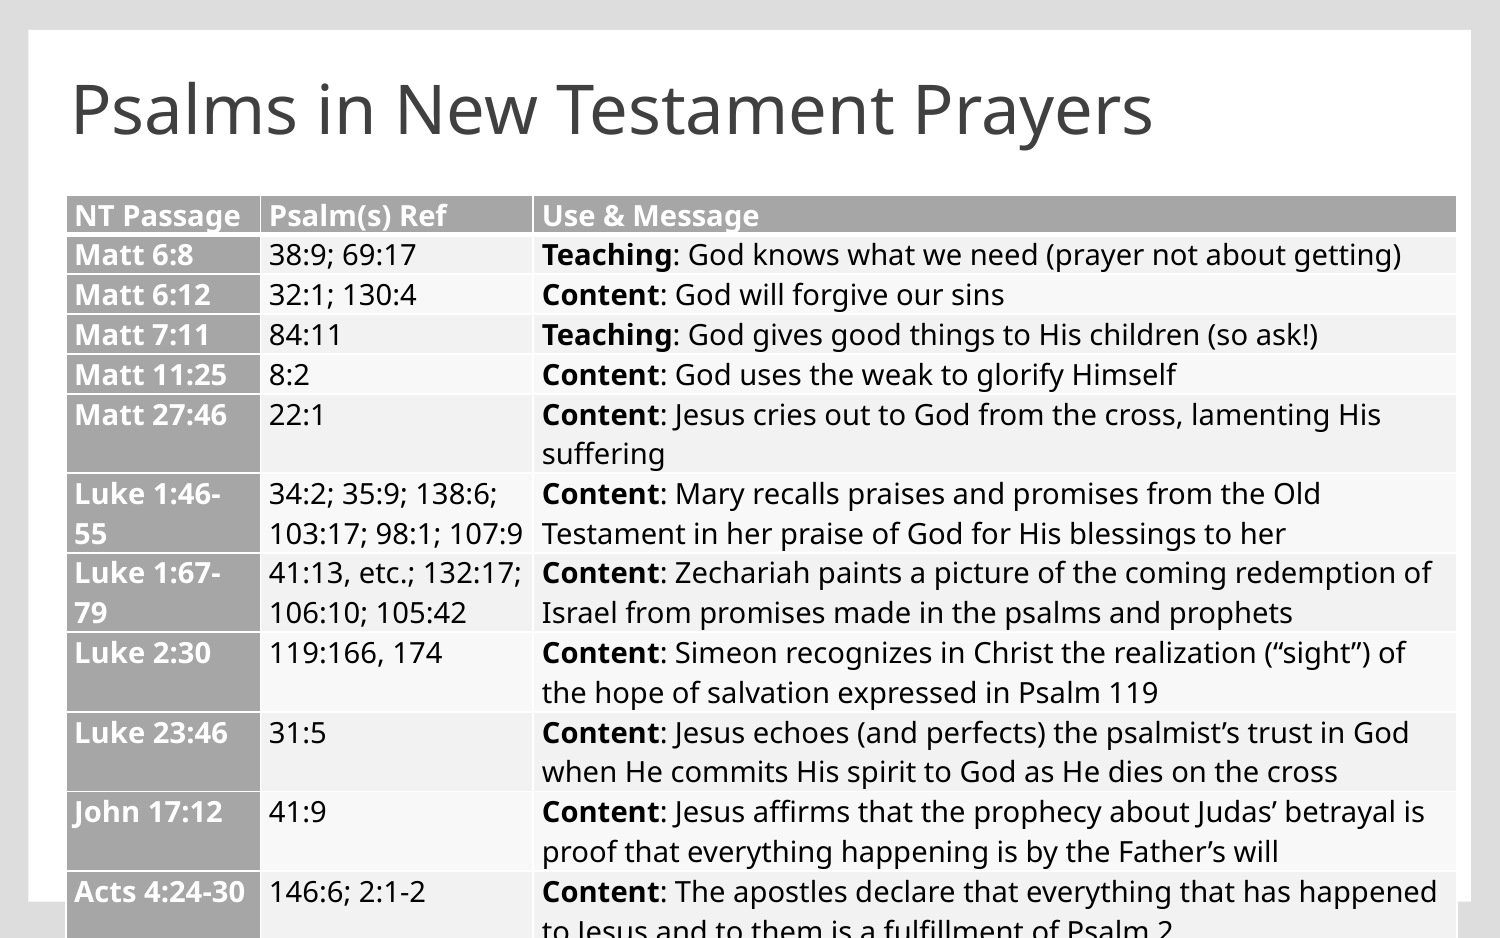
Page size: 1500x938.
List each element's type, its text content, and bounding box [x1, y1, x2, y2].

table_cell Matt 6:8 [67, 237, 260, 273]
table_cell Acts 4:24-30 [67, 872, 260, 938]
table_cell Content: The apostles declare that everything that has happened to Jesus and to them is a fulfillment of Psalm 2 [534, 872, 1456, 938]
table_cell 41:13, etc.; 132:17; 106:10; 105:42 [261, 554, 532, 631]
table_cell Luke 23:46 [67, 713, 260, 791]
table_cell Luke 1:67-79 [67, 554, 260, 631]
table_cell Content: God uses the weak to glorify Himself [534, 355, 1456, 393]
table_cell Content: Mary recalls praises and promises from the Old Testament in her praise of God for His blessings to her [534, 474, 1456, 552]
table_cell Luke 1:46-55 [67, 474, 260, 552]
table_cell Luke 2:30 [67, 633, 260, 711]
table_header NT Passage [67, 196, 260, 232]
table_cell 31:5 [261, 713, 532, 791]
table_cell Matt 6:12 [67, 275, 260, 313]
table_cell Content: Zechariah paints a picture of the coming redemption of Israel from promises made in the psalms and prophets [534, 554, 1456, 631]
table_cell 41:9 [261, 792, 532, 870]
table_cell Content: Jesus echoes (and perfects) the psalmist’s trust in God when He commits His spirit to God as He dies on the cross [534, 713, 1456, 791]
table_cell 32:1; 130:4 [261, 275, 532, 313]
table_cell Content: Simeon recognizes in Christ the realization (“sight”) of the hope of salvation expressed in Psalm 119 [534, 633, 1456, 711]
table_cell 34:2; 35:9; 138:6; 103:17; 98:1; 107:9 [261, 474, 532, 552]
table_cell 119:166, 174 [261, 633, 532, 711]
table_cell 8:2 [261, 355, 532, 393]
table_cell Content: God will forgive our sins [534, 275, 1456, 313]
table_header Psalm(s) Ref [261, 196, 532, 232]
table_cell 22:1 [261, 395, 532, 472]
table_cell Content: Jesus affirms that the prophecy about Judas’ betrayal is proof that everything happening is by the Father’s will [534, 792, 1456, 870]
table_cell Matt 27:46 [67, 395, 260, 472]
table_header Use & Message [534, 196, 1456, 232]
table_cell John 17:12 [67, 792, 260, 870]
table_cell 38:9; 69:17 [261, 237, 532, 273]
table_cell 146:6; 2:1-2 [261, 872, 532, 938]
table_cell Teaching: God knows what we need (prayer not about getting) [534, 237, 1456, 273]
table_cell 84:11 [261, 315, 532, 353]
table_cell Matt 11:25 [67, 355, 260, 393]
table_cell Content: Jesus cries out to God from the cross, lamenting His suffering [534, 395, 1456, 472]
table_cell Matt 7:11 [67, 315, 260, 353]
table_cell Teaching: God gives good things to His children (so ask!) [534, 315, 1456, 353]
title Psalms in New Testament Prayers [55, 53, 1462, 171]
